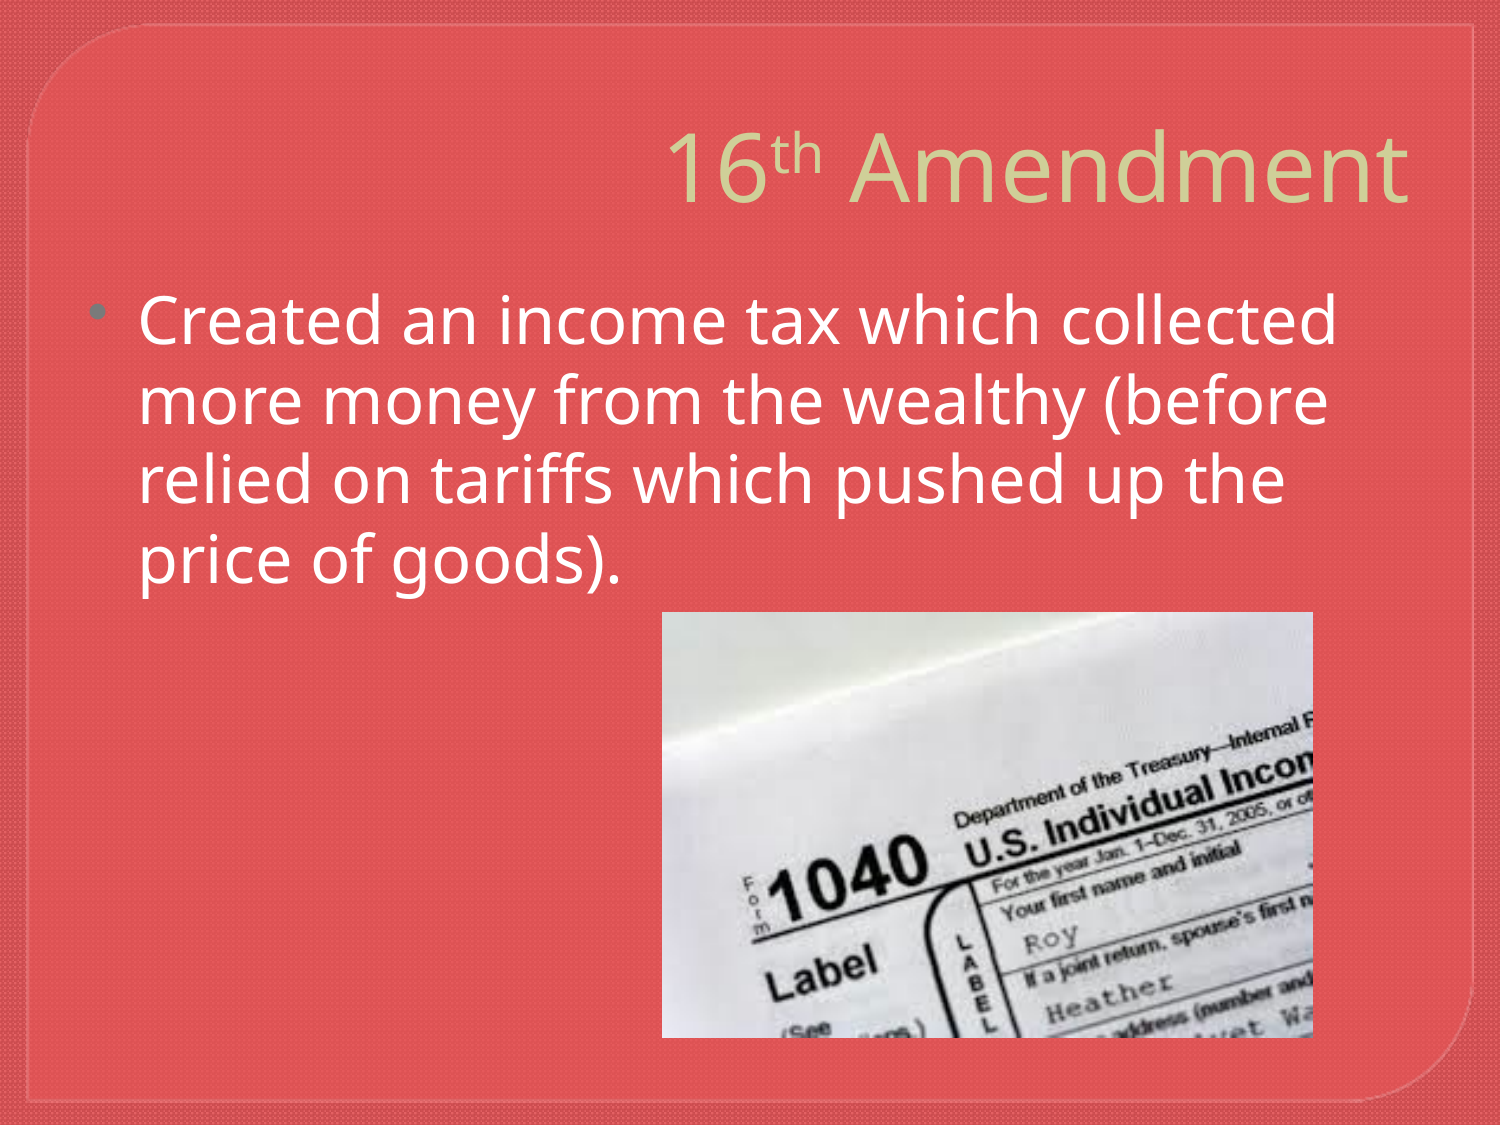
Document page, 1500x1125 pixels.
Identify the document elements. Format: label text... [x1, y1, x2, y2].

picture [662, 612, 1313, 1038]
title 16th Amendment [75, 41, 1425, 230]
list Created an income tax which collected more money from the wealthy (before relied on tariffs which pushed up the price of goods). [75, 270, 1425, 1013]
